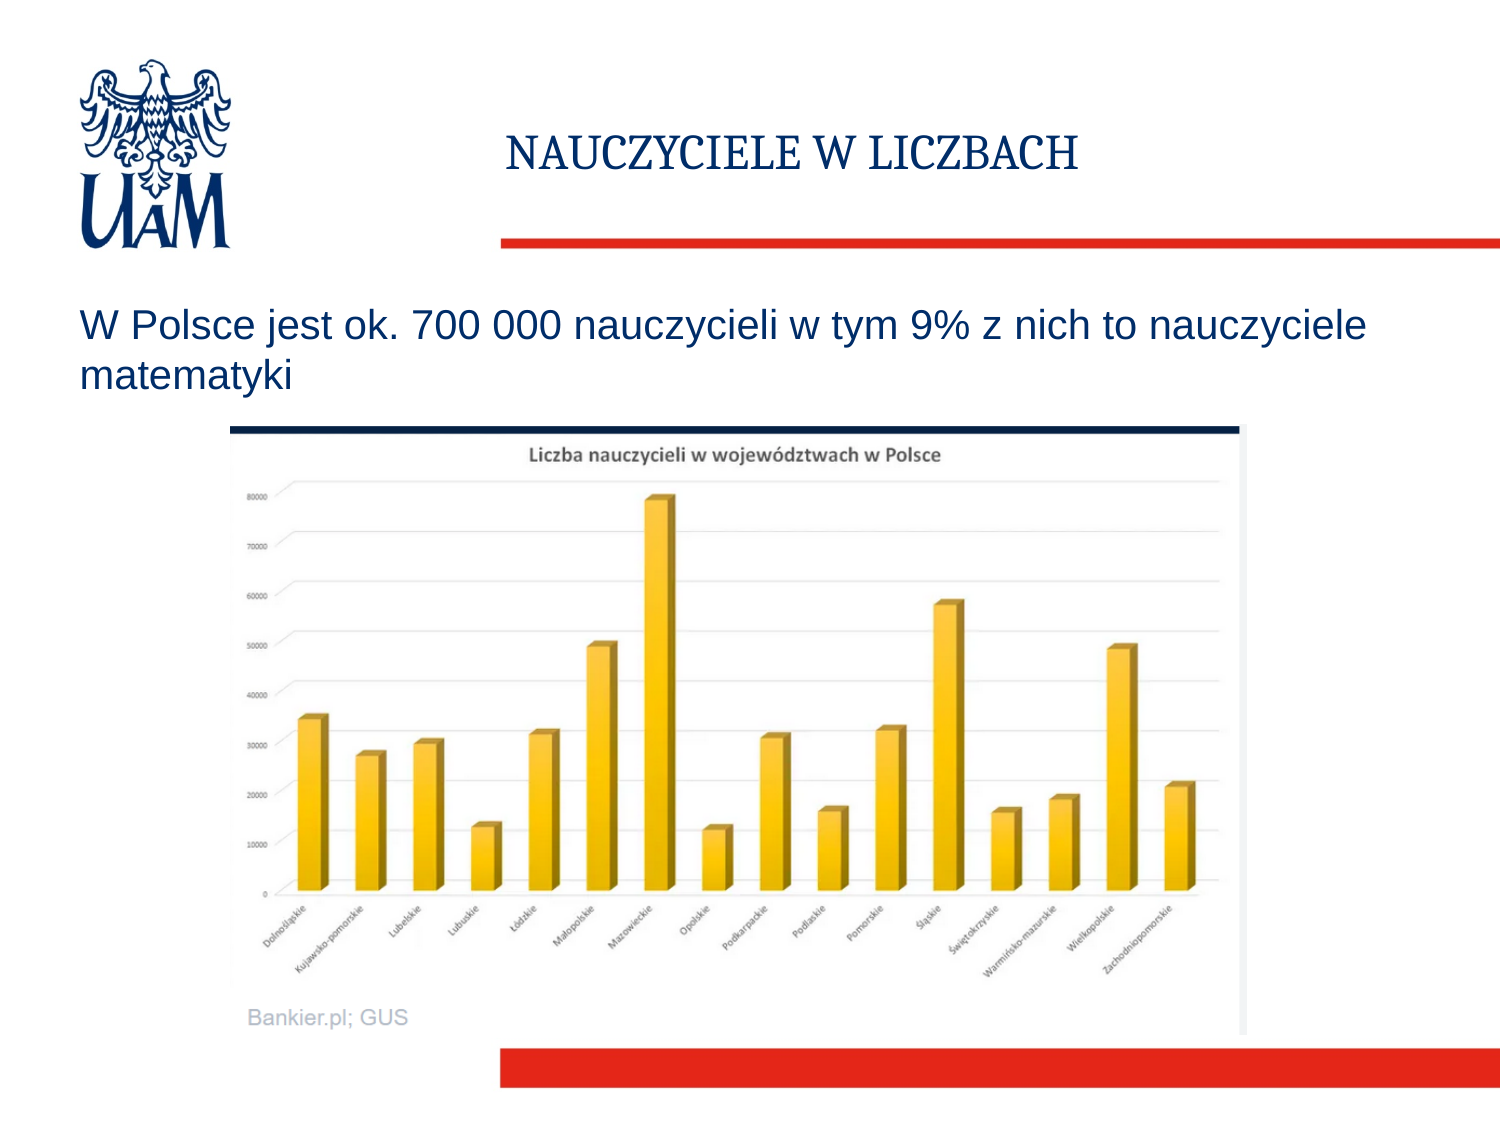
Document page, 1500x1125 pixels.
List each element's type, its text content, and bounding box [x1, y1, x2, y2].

list W Polsce jest ok. 700 000 nauczycieli w tym 9% z nich to nauczyciele matematyki [64, 290, 1436, 1035]
picture [0, 1, 1500, 1124]
title NAUCZYCIELE W LICZBACH [490, 66, 1425, 233]
